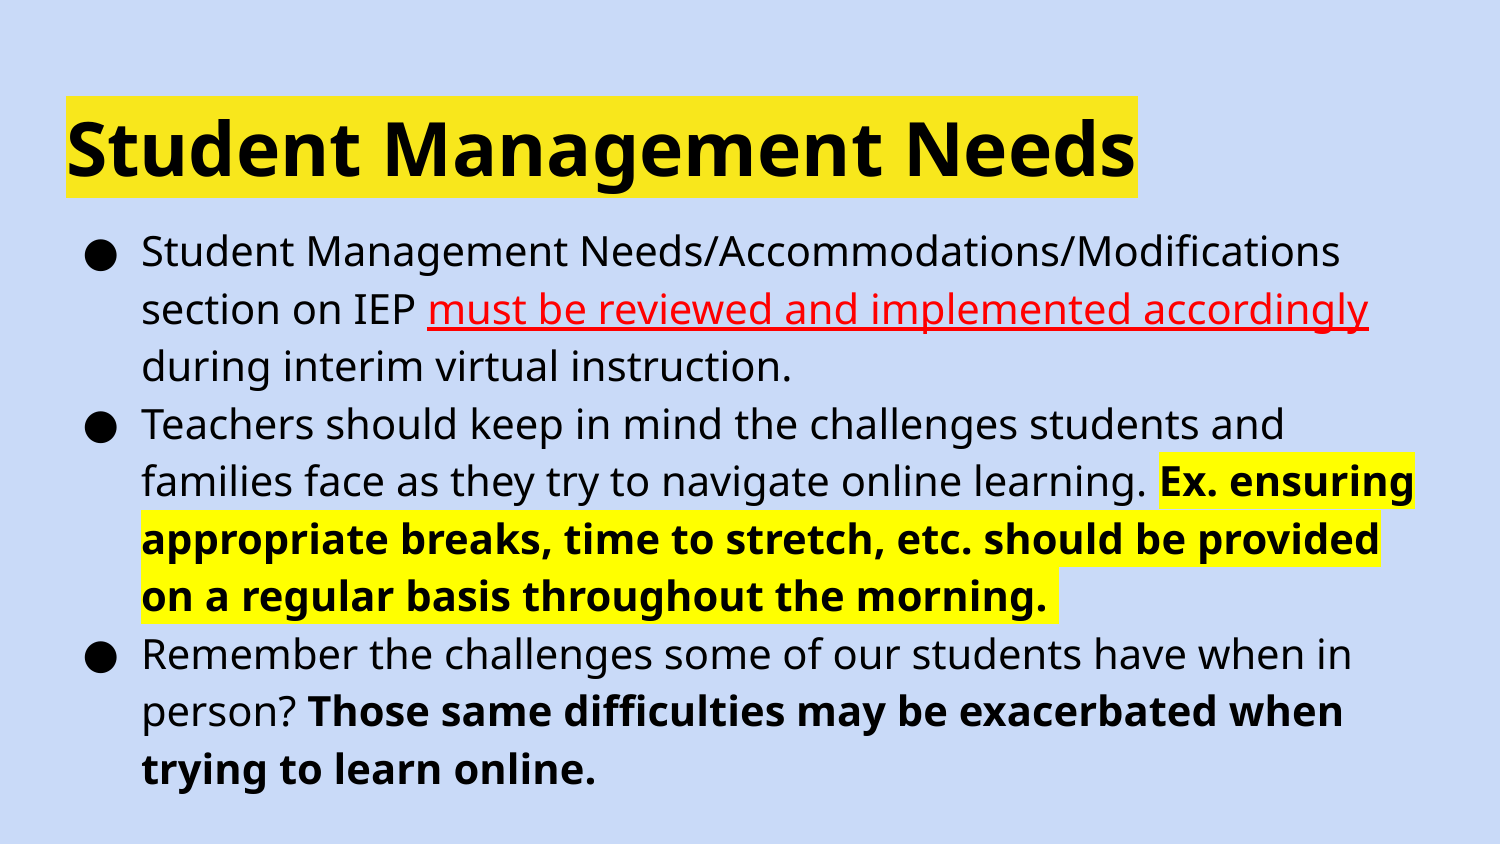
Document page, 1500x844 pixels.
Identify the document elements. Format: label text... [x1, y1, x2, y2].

title Student Management Needs [51, 72, 1449, 167]
list Student Management Needs/Accommodations/Modifications section on IEP must be reviewed and implemented accordingly during interim virtual instruction. Teachers should keep in mind the challenges students and families face as they try to navigate online learning. Ex. ensuring appropriate breaks, time to stretch, etc. should be provided on a regular basis throughout the morning. Remember the challenges some of our students have when in person? Those same difficulties may be exacerbated when trying to learn online. [51, 202, 1449, 750]
